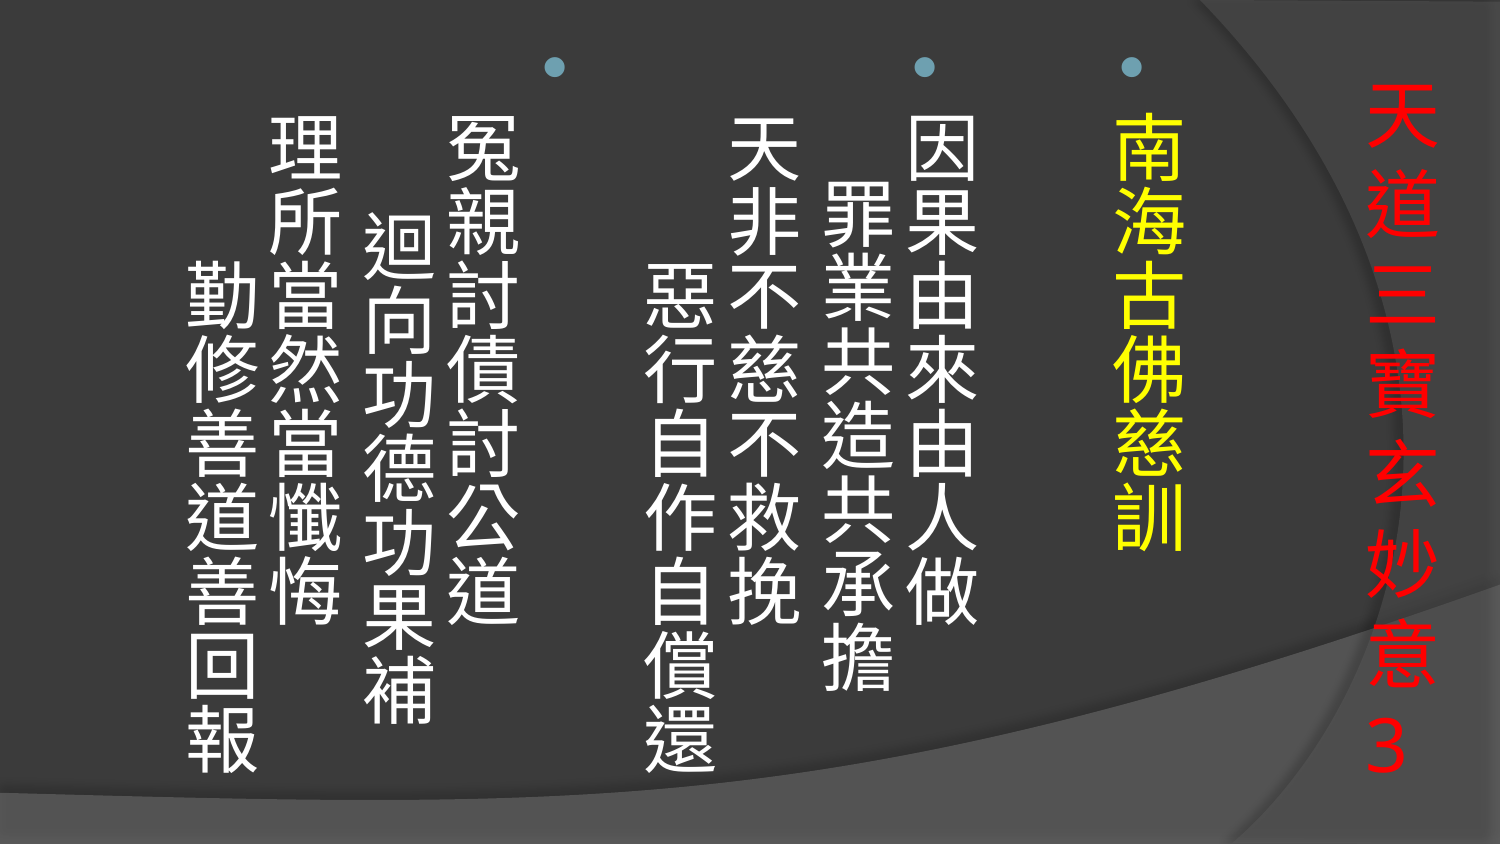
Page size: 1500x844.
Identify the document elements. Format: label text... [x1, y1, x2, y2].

title 天道三寶玄妙意3 [1352, 43, 1473, 812]
list 南海古佛慈訓 因果由來由人做 罪業共造共承擔 天非不慈不救挽 惡行自作自償還 冤親討債討公道 迴向功德功果補 理所當然當懺悔 勤修善道善回報 [29, 33, 1329, 812]
